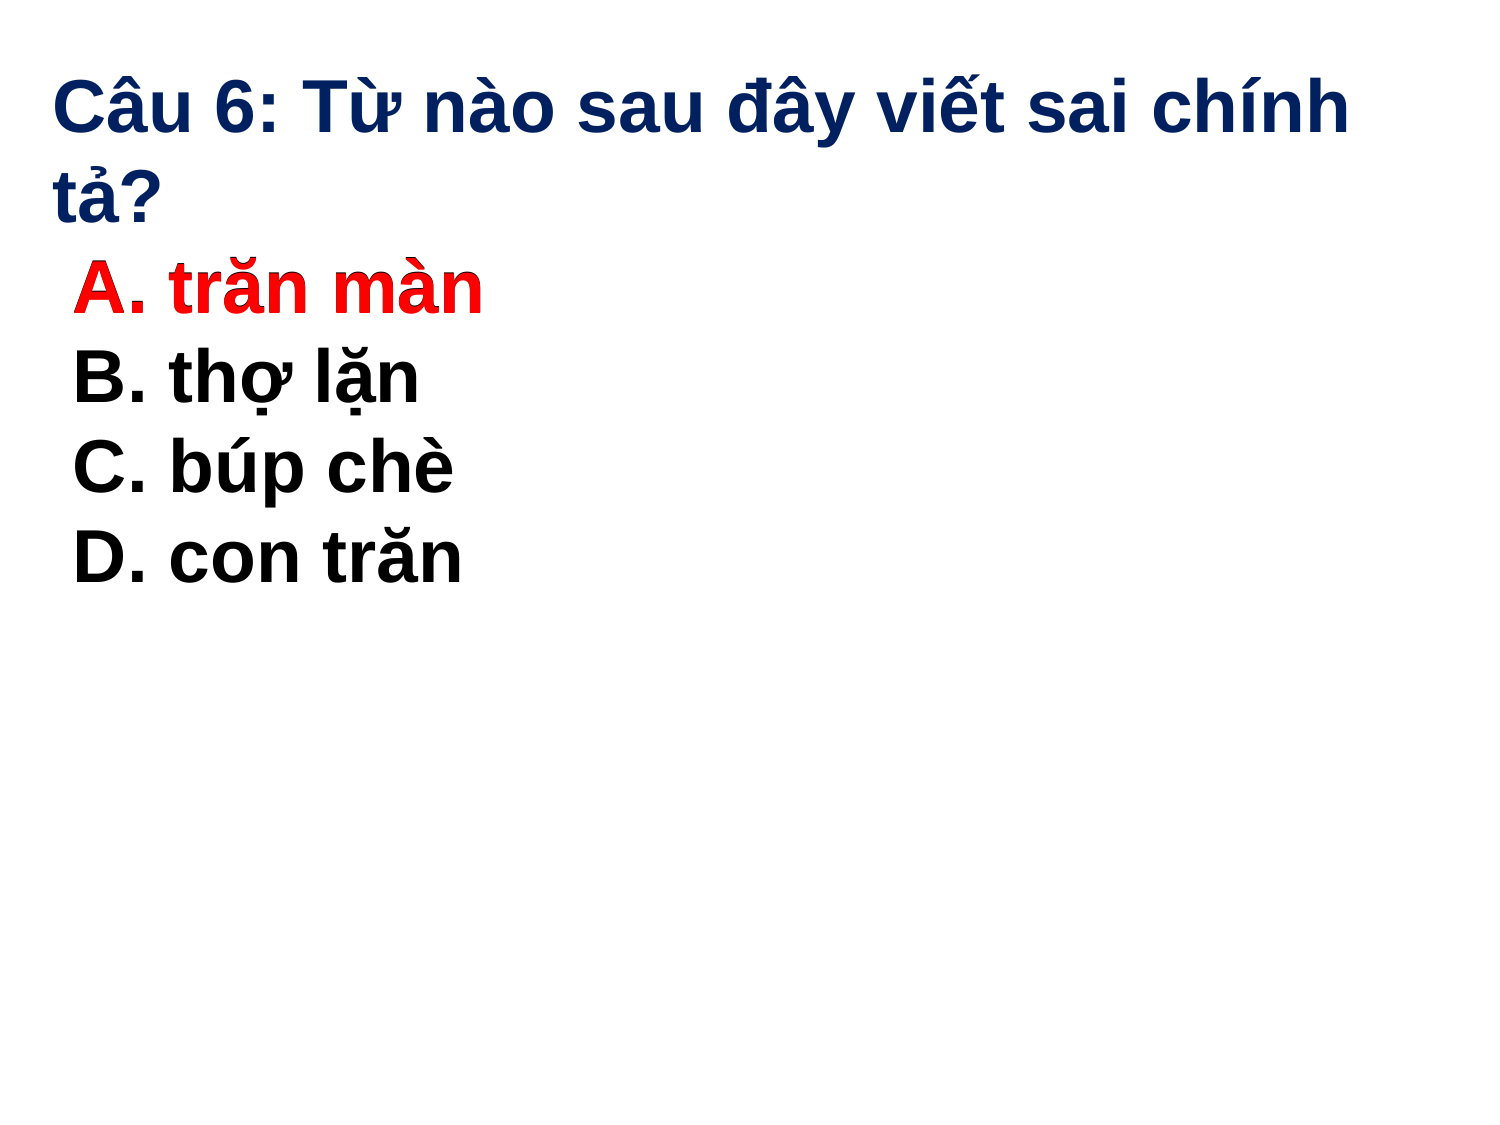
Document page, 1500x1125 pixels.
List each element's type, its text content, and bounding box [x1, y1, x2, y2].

text_box Câu 6: Từ nào sau đây viết sai chính tả? A. trăn màn B. thợ lặn C. búp chè D. con trăn [37, 49, 1488, 605]
text_box A. trăn màn [37, 231, 534, 337]
